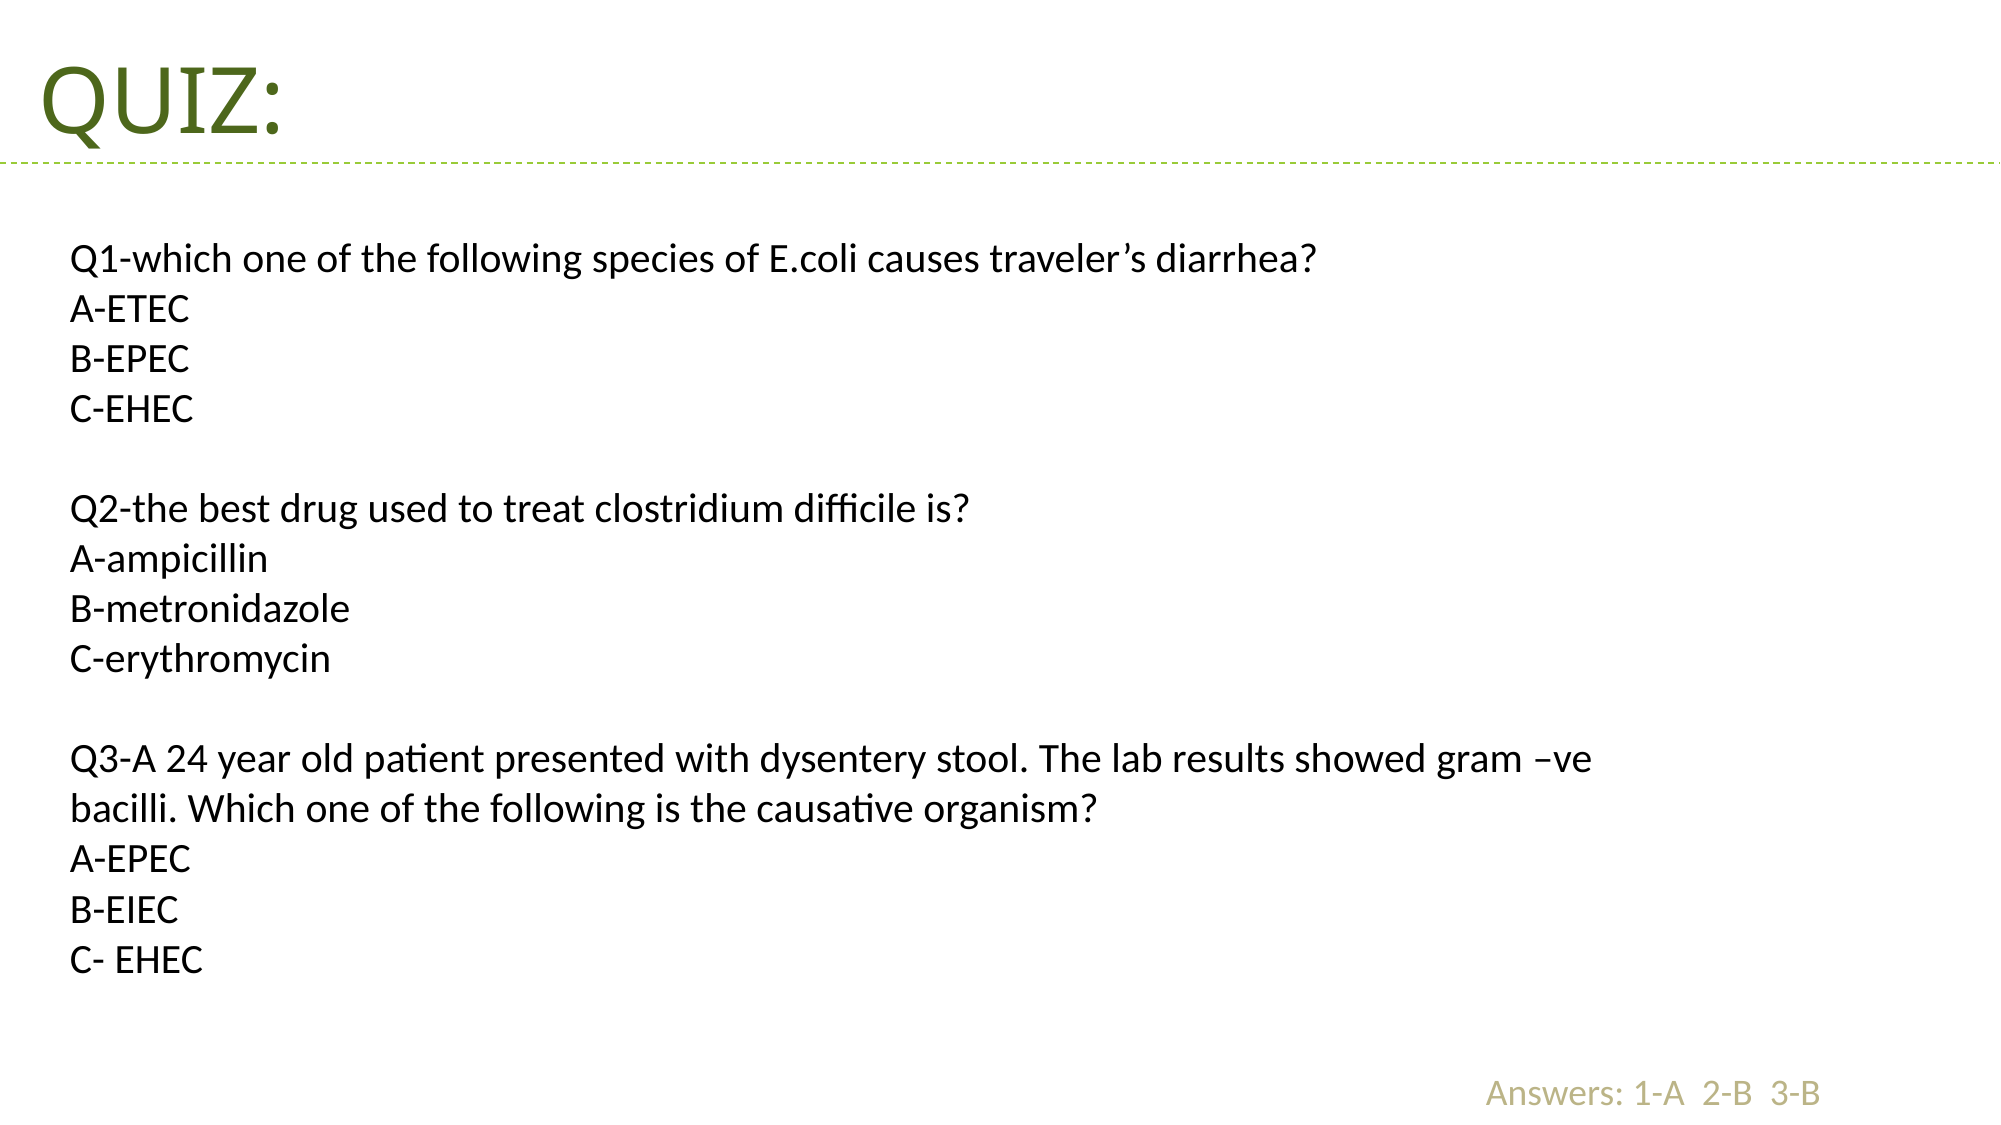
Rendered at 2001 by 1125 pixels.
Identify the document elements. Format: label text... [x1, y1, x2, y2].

text_box Q1-which one of the following species of E.coli causes traveler’s diarrhea? A-ETEC B-EPEC C-EHEC Q2-the best drug used to treat clostridium difficile is? A-ampicillin B-metronidazole C-erythromycin Q3-A 24 year old patient presented with dysentery stool. The lab results showed gram –ve bacilli. Which one of the following is the causative organism? A-EPEC B-EIEC C- EHEC [55, 223, 1635, 989]
text_box Answers: 1-A 2-B 3-B [1471, 1060, 2000, 1121]
title QUIZ: [23, 44, 1749, 162]
